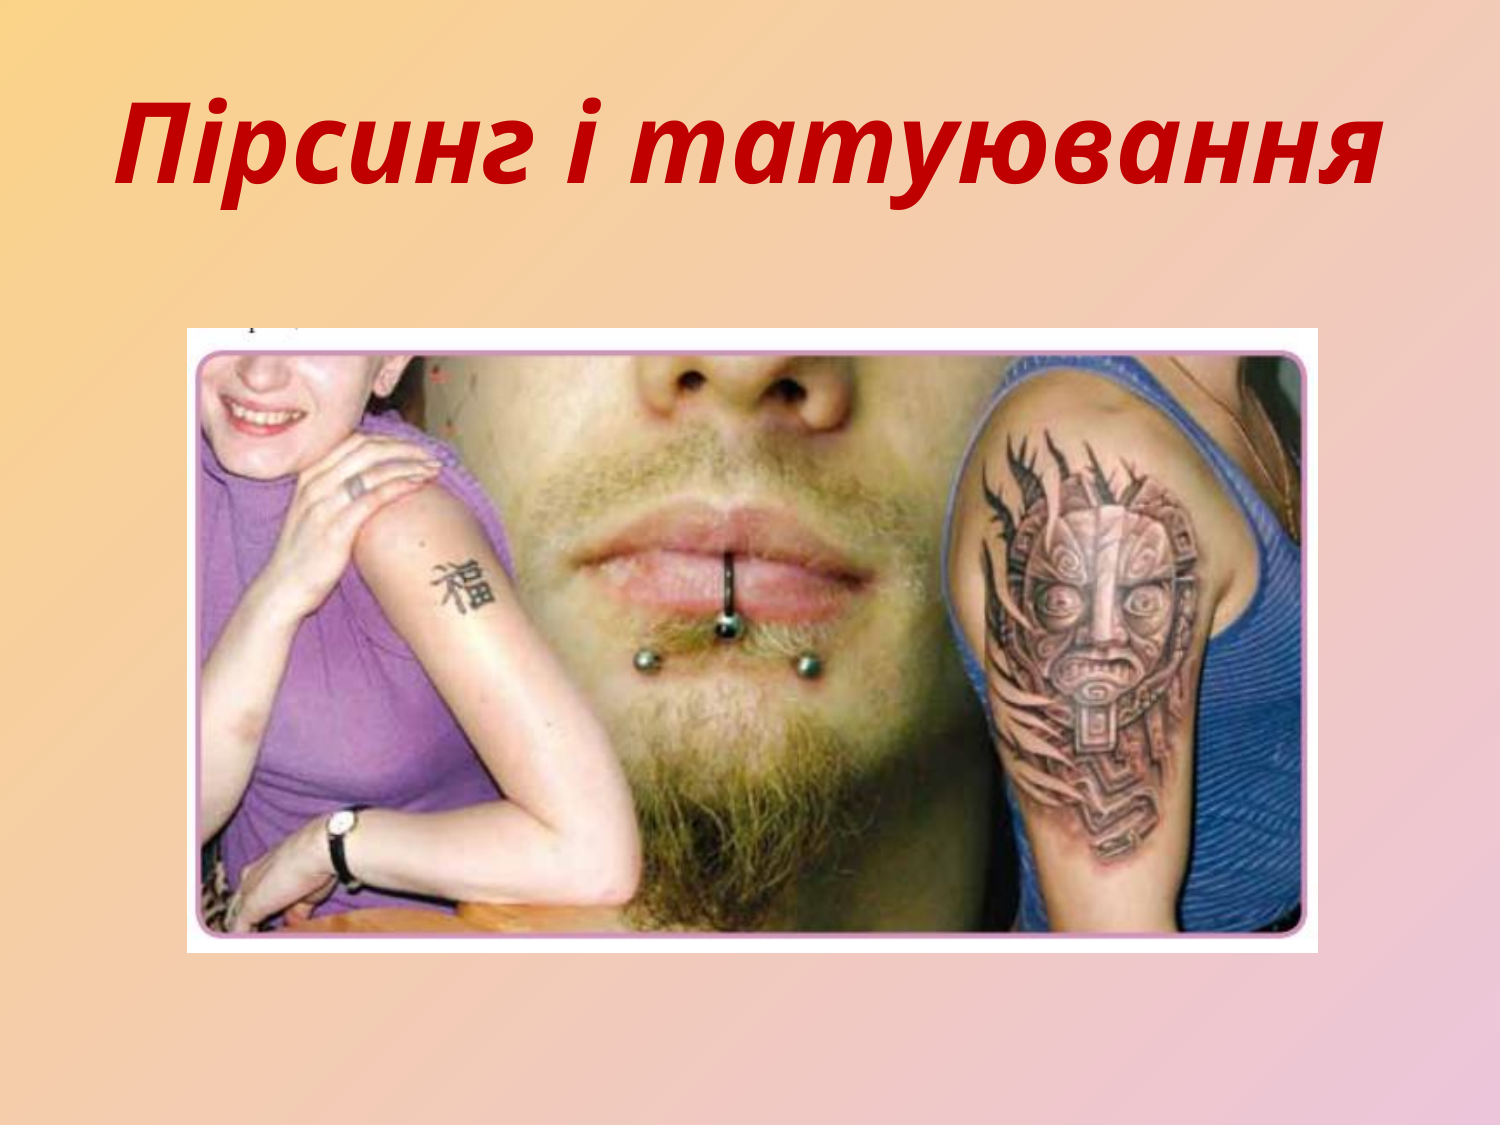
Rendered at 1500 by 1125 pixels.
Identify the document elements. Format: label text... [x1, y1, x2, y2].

title Пірсинг і татуювання [75, 45, 1425, 233]
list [187, 327, 1319, 953]
